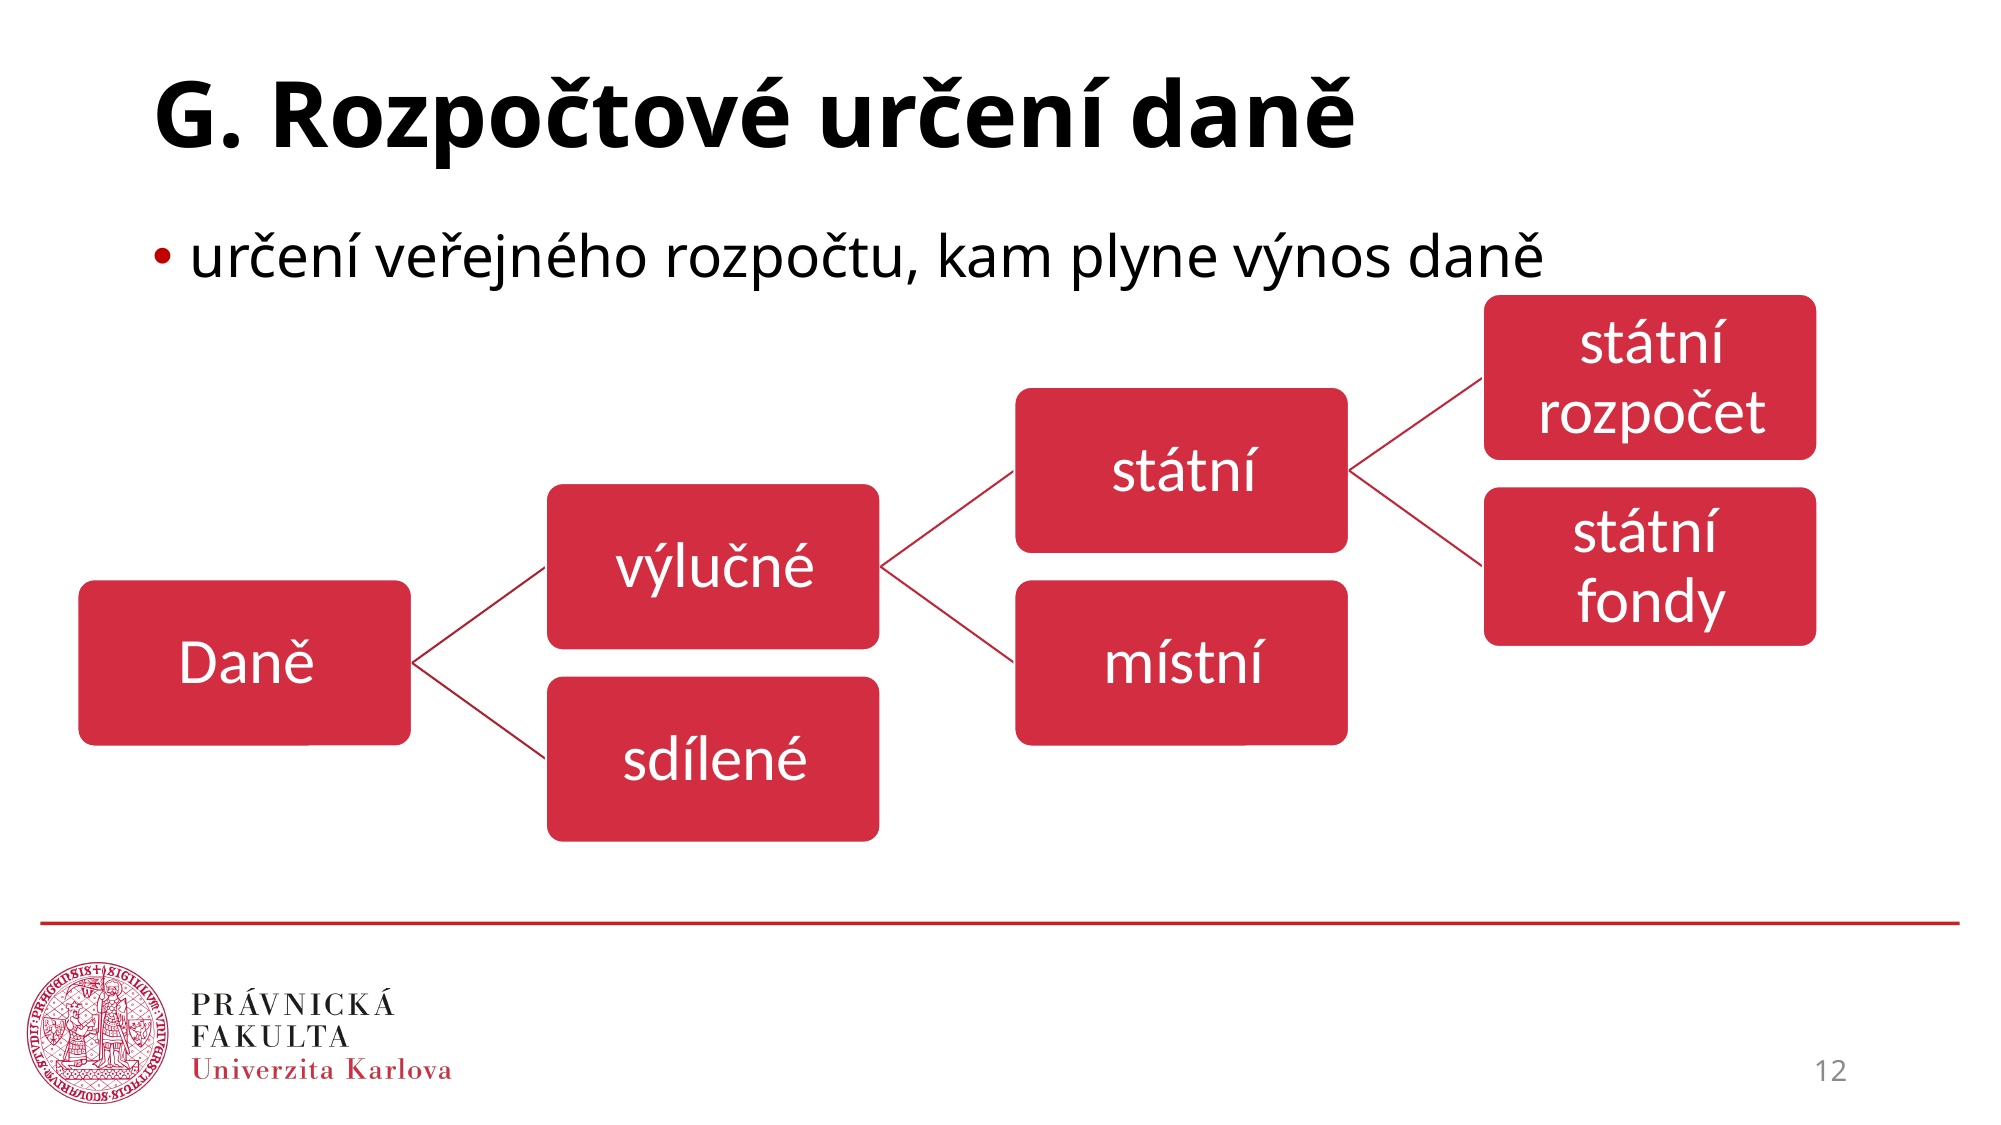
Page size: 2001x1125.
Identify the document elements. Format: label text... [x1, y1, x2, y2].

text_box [76, 231, 1819, 905]
slide_number 12 [1412, 1042, 1863, 1103]
title G. Rozpočtové určení daně [137, 2, 1863, 220]
picture [26, 962, 452, 1104]
list určení veřejného rozpočtu, kam plyne výnos daně [137, 220, 1863, 905]
